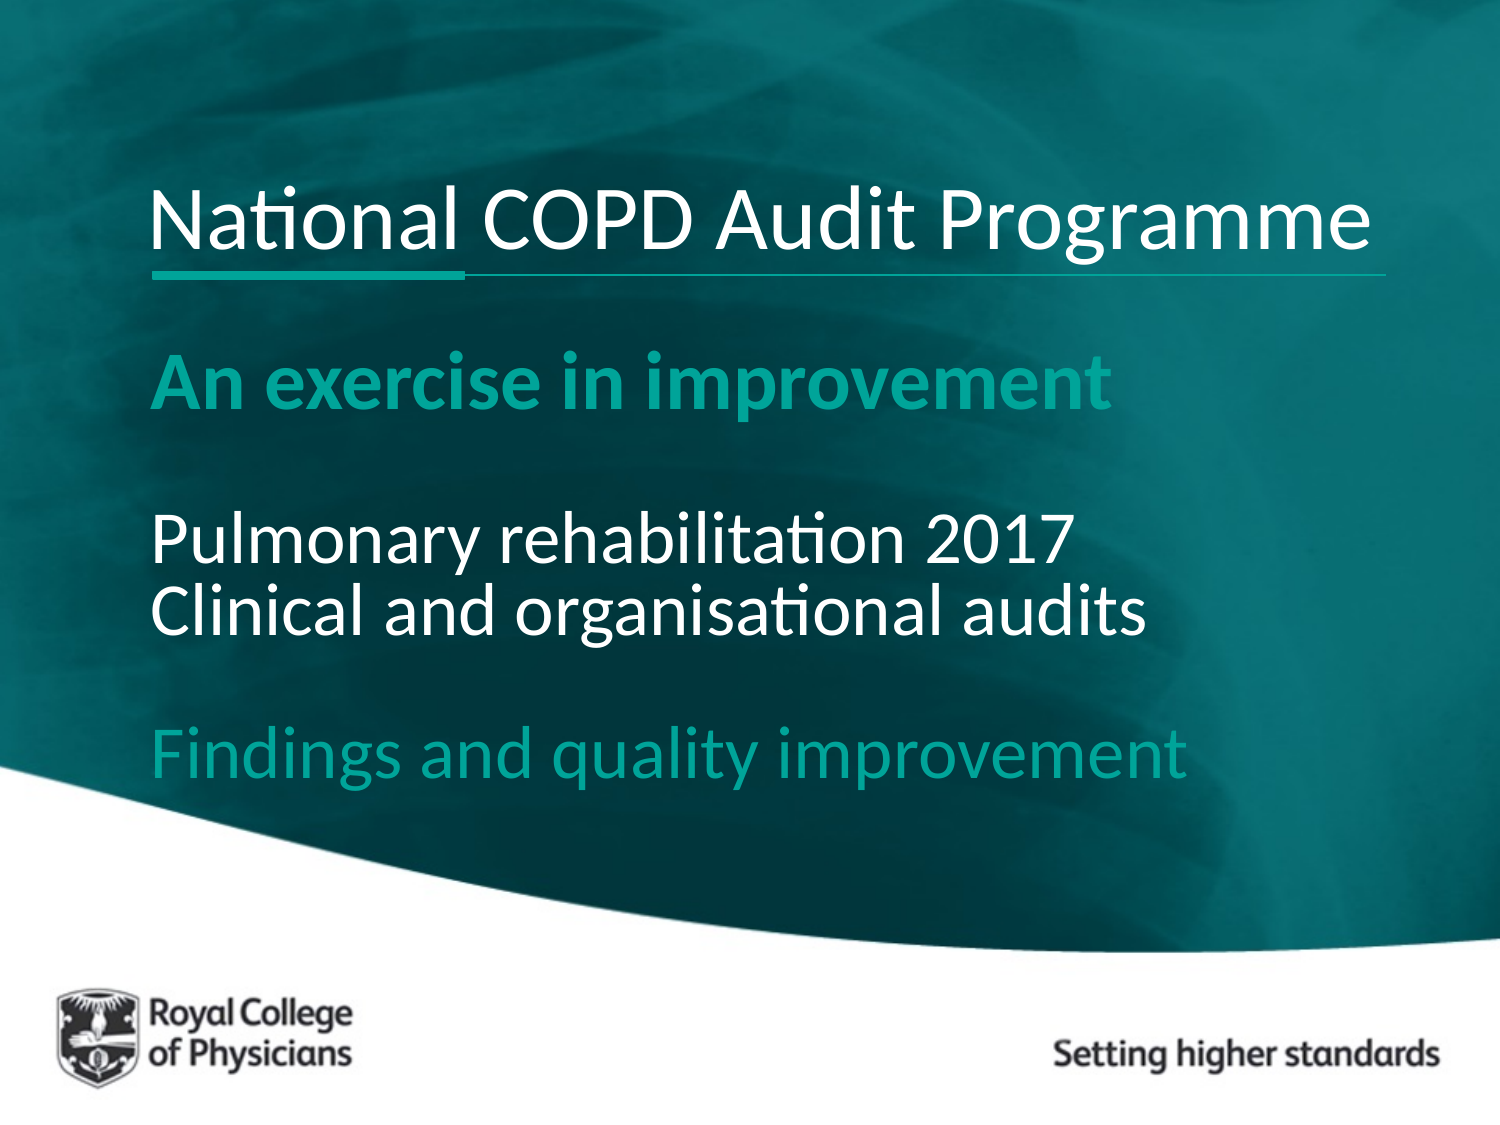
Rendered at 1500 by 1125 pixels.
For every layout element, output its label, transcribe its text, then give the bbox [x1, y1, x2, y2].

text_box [152, 271, 1387, 280]
text_box An exercise in improvement Pulmonary rehabilitation 2017 Clinical and organisational audits Findings and quality improvement [135, 338, 1422, 811]
picture [0, 0, 1500, 1125]
text_box National COPD Audit Programme [123, 74, 1398, 350]
